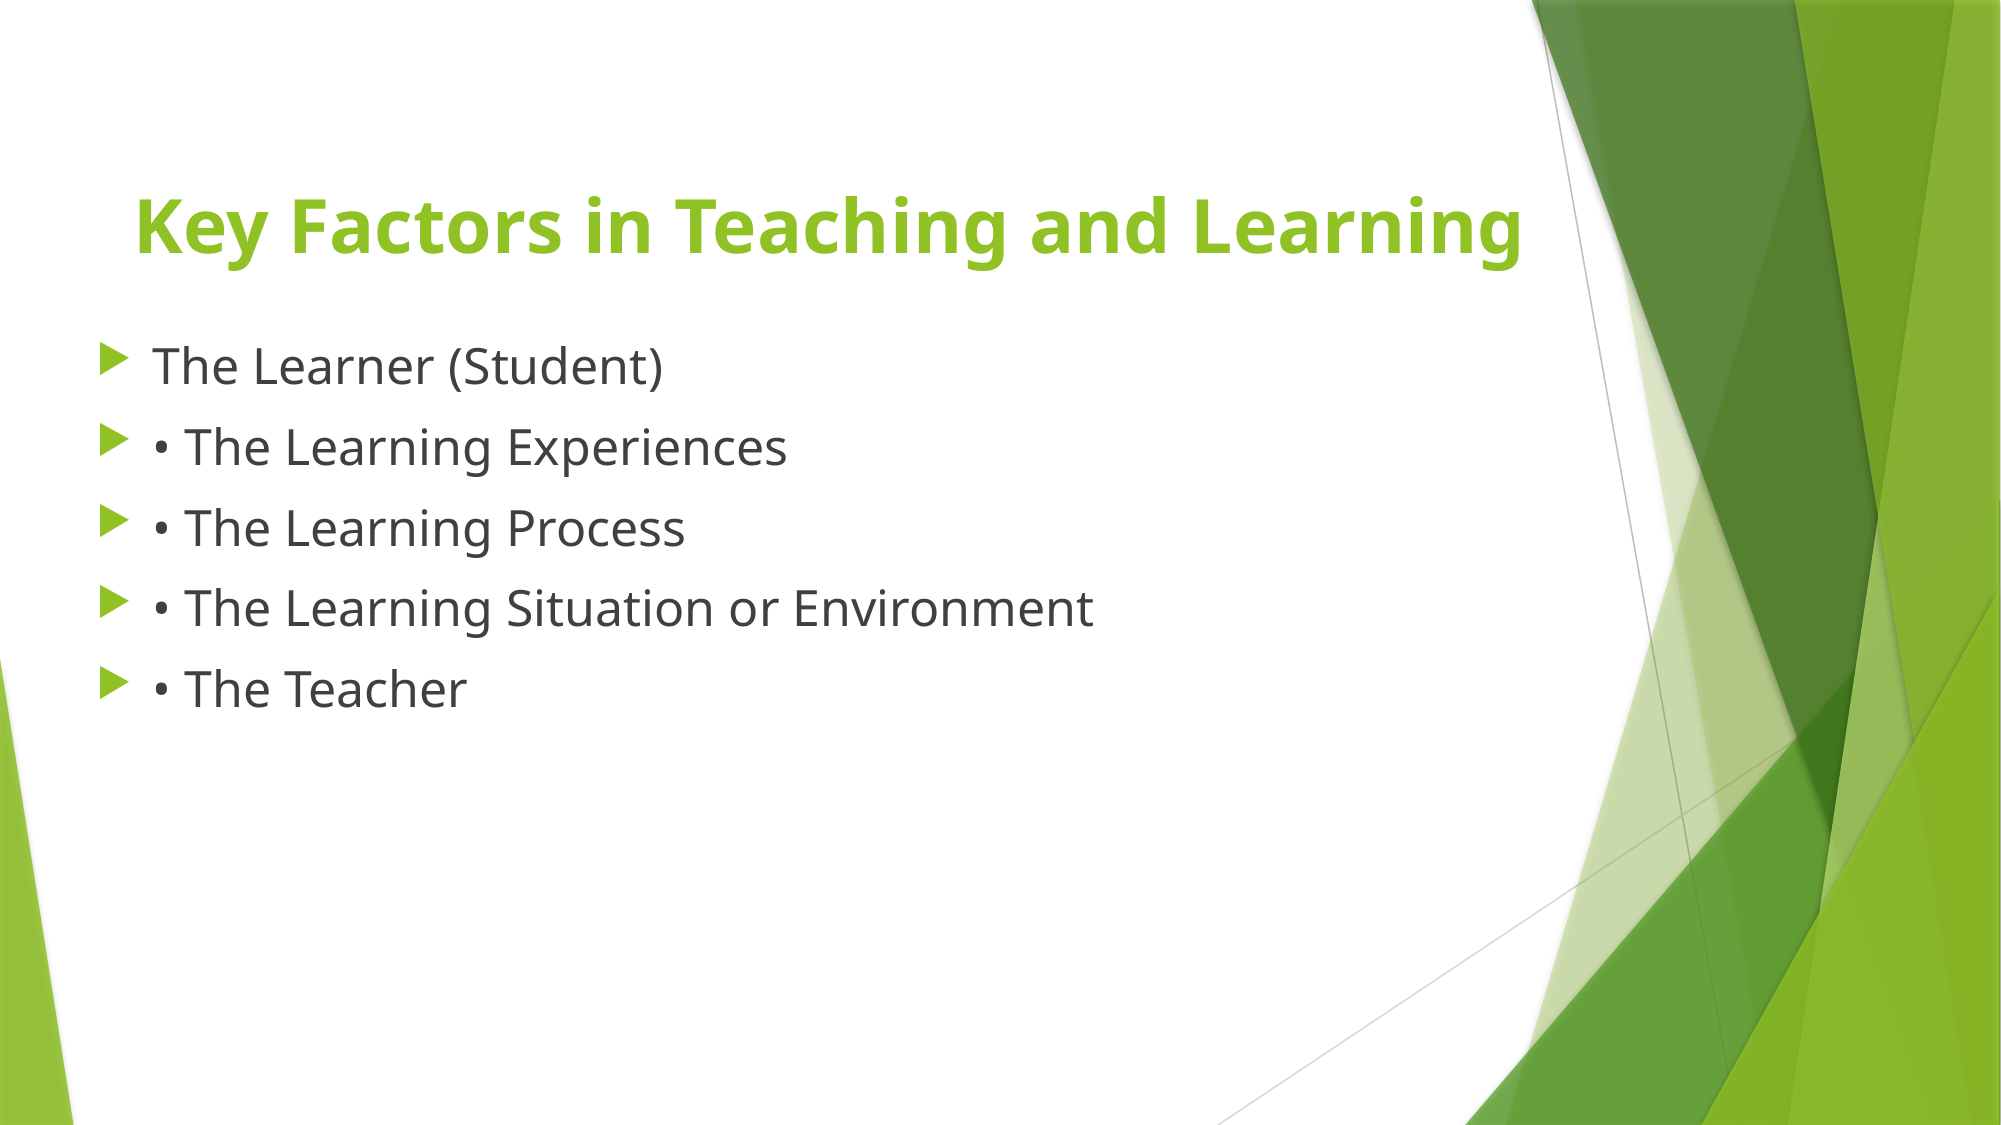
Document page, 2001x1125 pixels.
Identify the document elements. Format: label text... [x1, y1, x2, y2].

list The Learner (Student) • The Learning Experiences • The Learning Process • The Learning Situation or Environment • The Teacher [81, 326, 1807, 882]
title Key Factors in Teaching and Learning [118, 170, 1844, 278]
